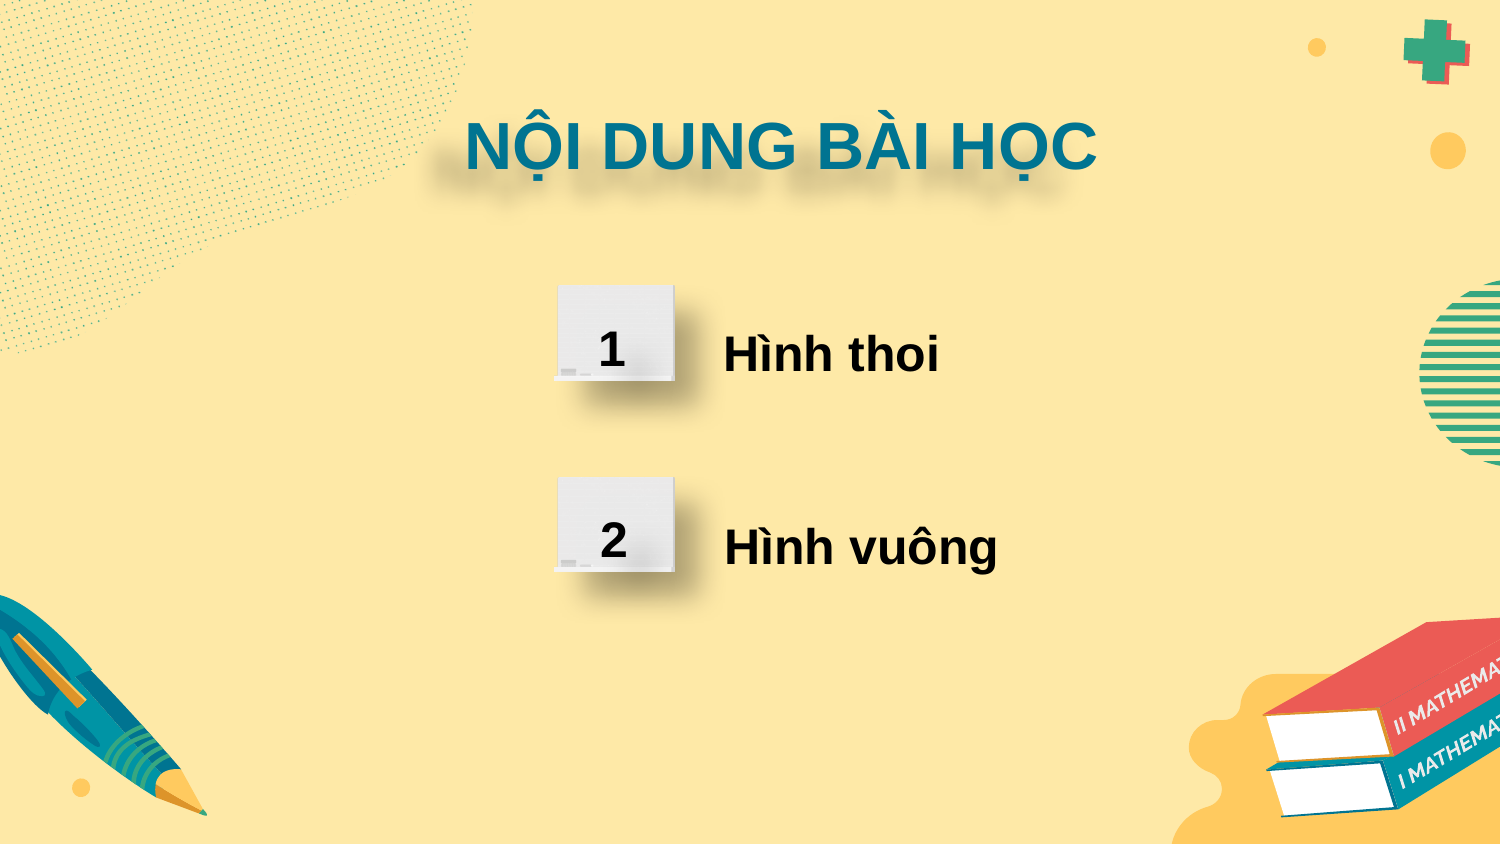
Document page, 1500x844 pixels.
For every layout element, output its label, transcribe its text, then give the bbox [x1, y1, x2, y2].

picture [0, 0, 542, 362]
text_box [554, 285, 675, 381]
title NỘI DUNG BÀI HỌC [400, 111, 1164, 174]
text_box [554, 476, 675, 573]
text_box Hình thoi [708, 283, 1010, 389]
text_box Hình vuông [709, 477, 1284, 582]
